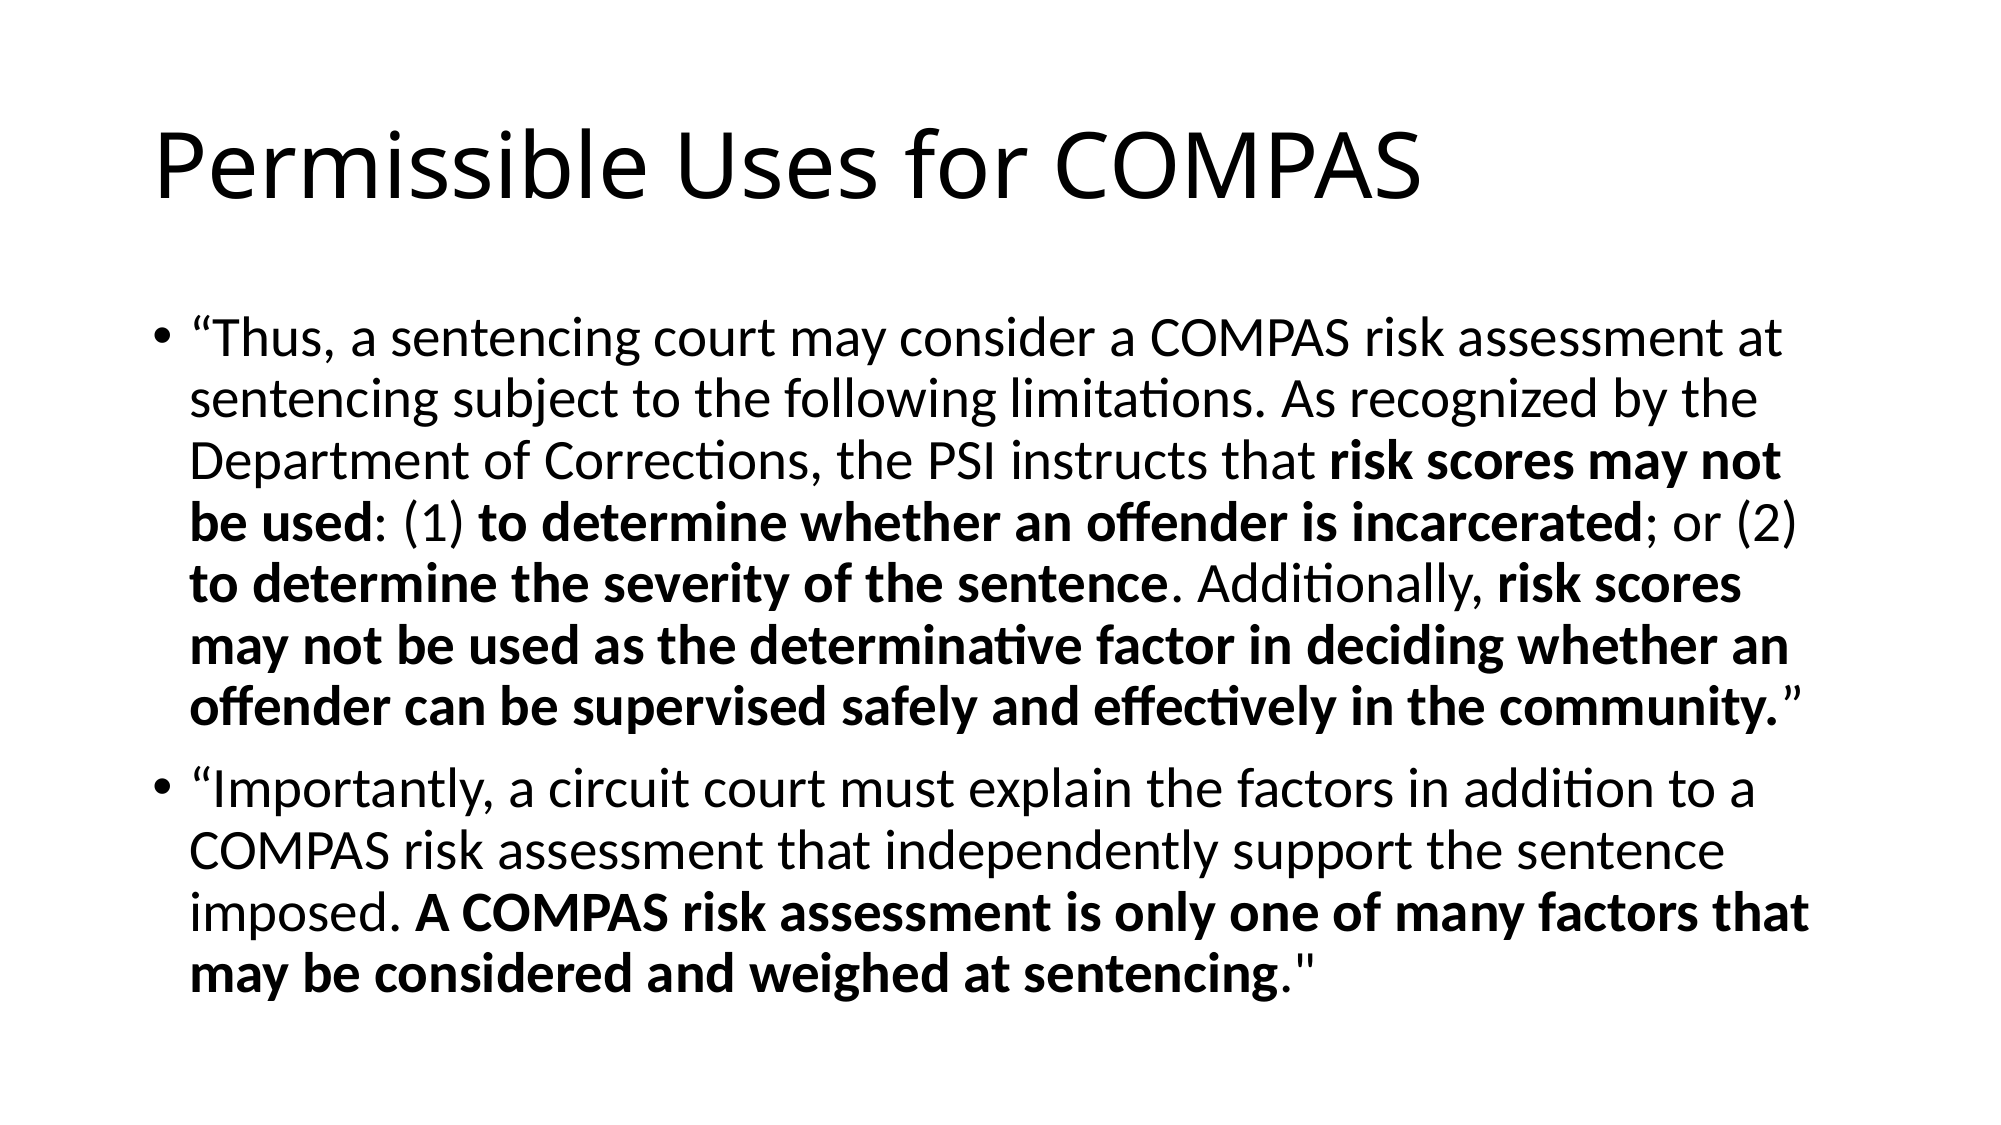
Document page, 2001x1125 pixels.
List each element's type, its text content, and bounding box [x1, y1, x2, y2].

list “Thus, a sentencing court may consider a COMPAS risk assessment at sentencing subject to the following limitations. As recognized by the Department of Corrections, the PSI instructs that risk scores may not be used: (1) to determine whether an offender is incarcerated; or (2) to determine the severity of the sentence. Additionally, risk scores may not be used as the determinative factor in deciding whether an offender can be supervised safely and effectively in the community.” “Importantly, a circuit court must explain the factors in addition to a COMPAS risk assessment that independently support the sentence imposed. A COMPAS risk assessment is only one of many factors that may be considered and weighed at sentencing." [137, 299, 1863, 1014]
title Permissible Uses for COMPAS [137, 59, 1863, 278]
